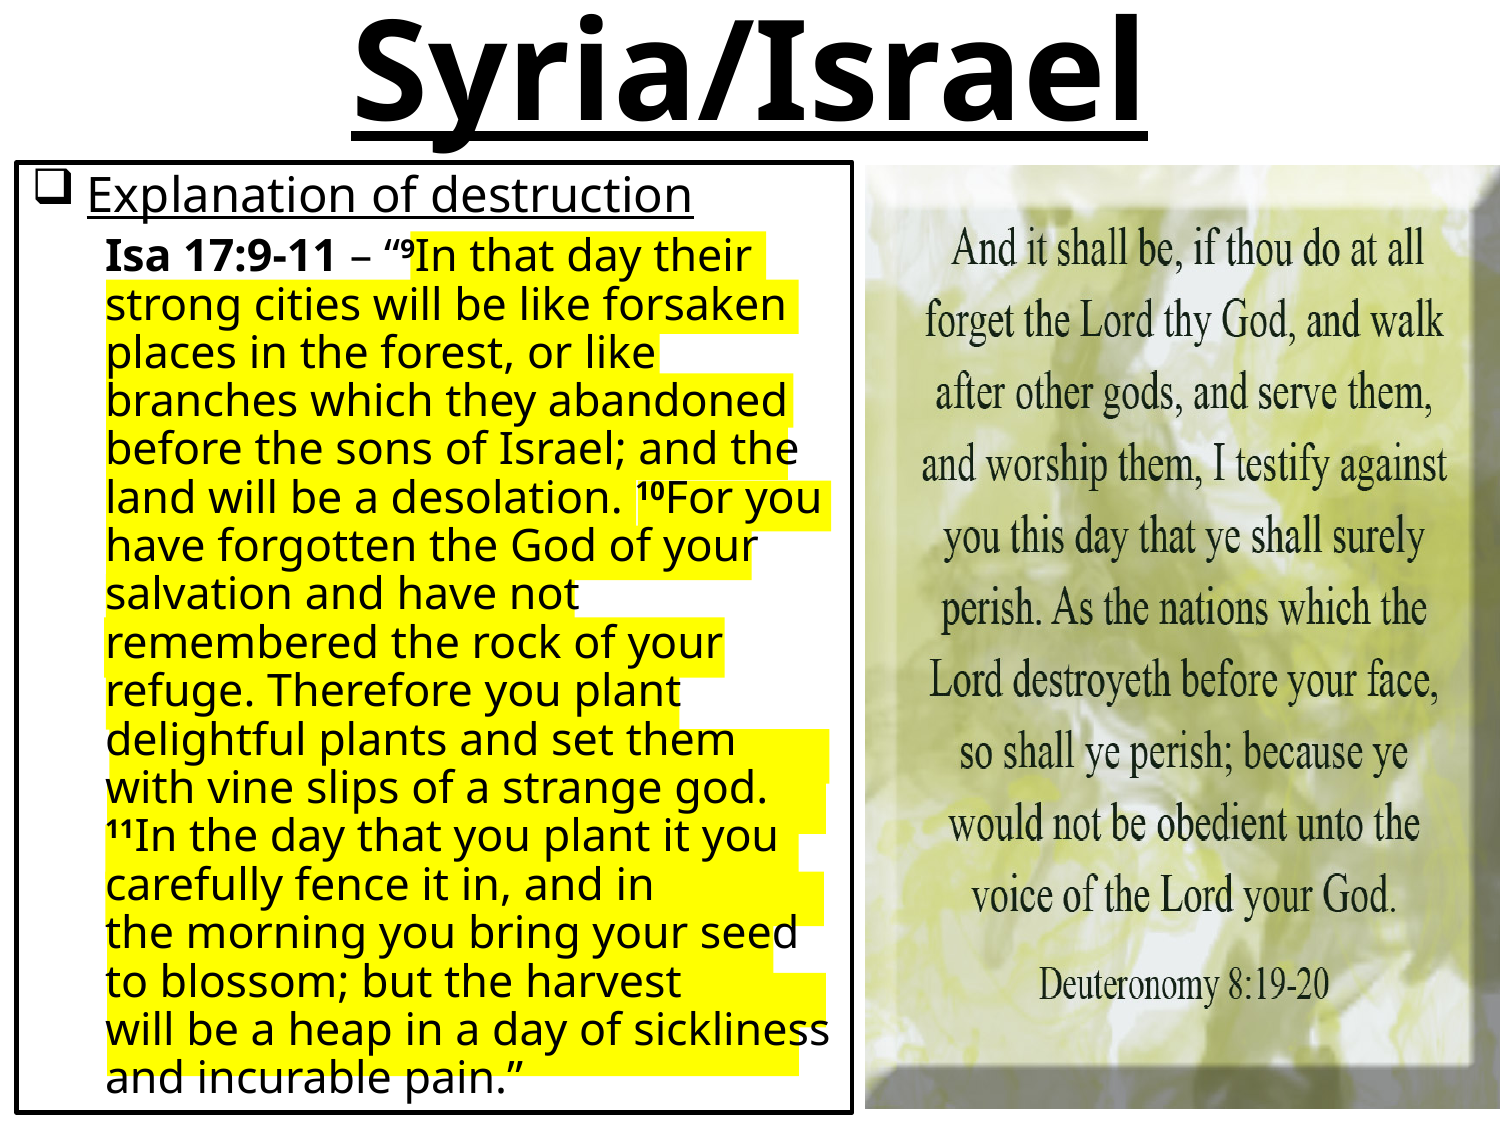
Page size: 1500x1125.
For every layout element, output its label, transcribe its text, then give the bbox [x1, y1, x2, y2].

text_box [105, 231, 799, 529]
picture [865, 165, 1500, 1110]
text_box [104, 480, 832, 730]
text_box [105, 730, 830, 1077]
text_box Explanation of destruction Isa 17:9-11 – “9In that day their strong cities will be like forsaken places in the forest, or like branches which they abandoned before the sons of Israel; and the land will be a desolation. 10For you have forgotten the God of your salvation and have not remembered the rock of your refuge. Therefore you plant delightful plants and set them with vine slips of a strange god. 11In the day that you plant it you carefully fence it in, and in the morning you bring your seed to blossom; but the harvest will be a heap in a day of sickliness and incurable pain.” [16, 162, 853, 1113]
text_box Syria/Israel [0, 0, 1500, 158]
